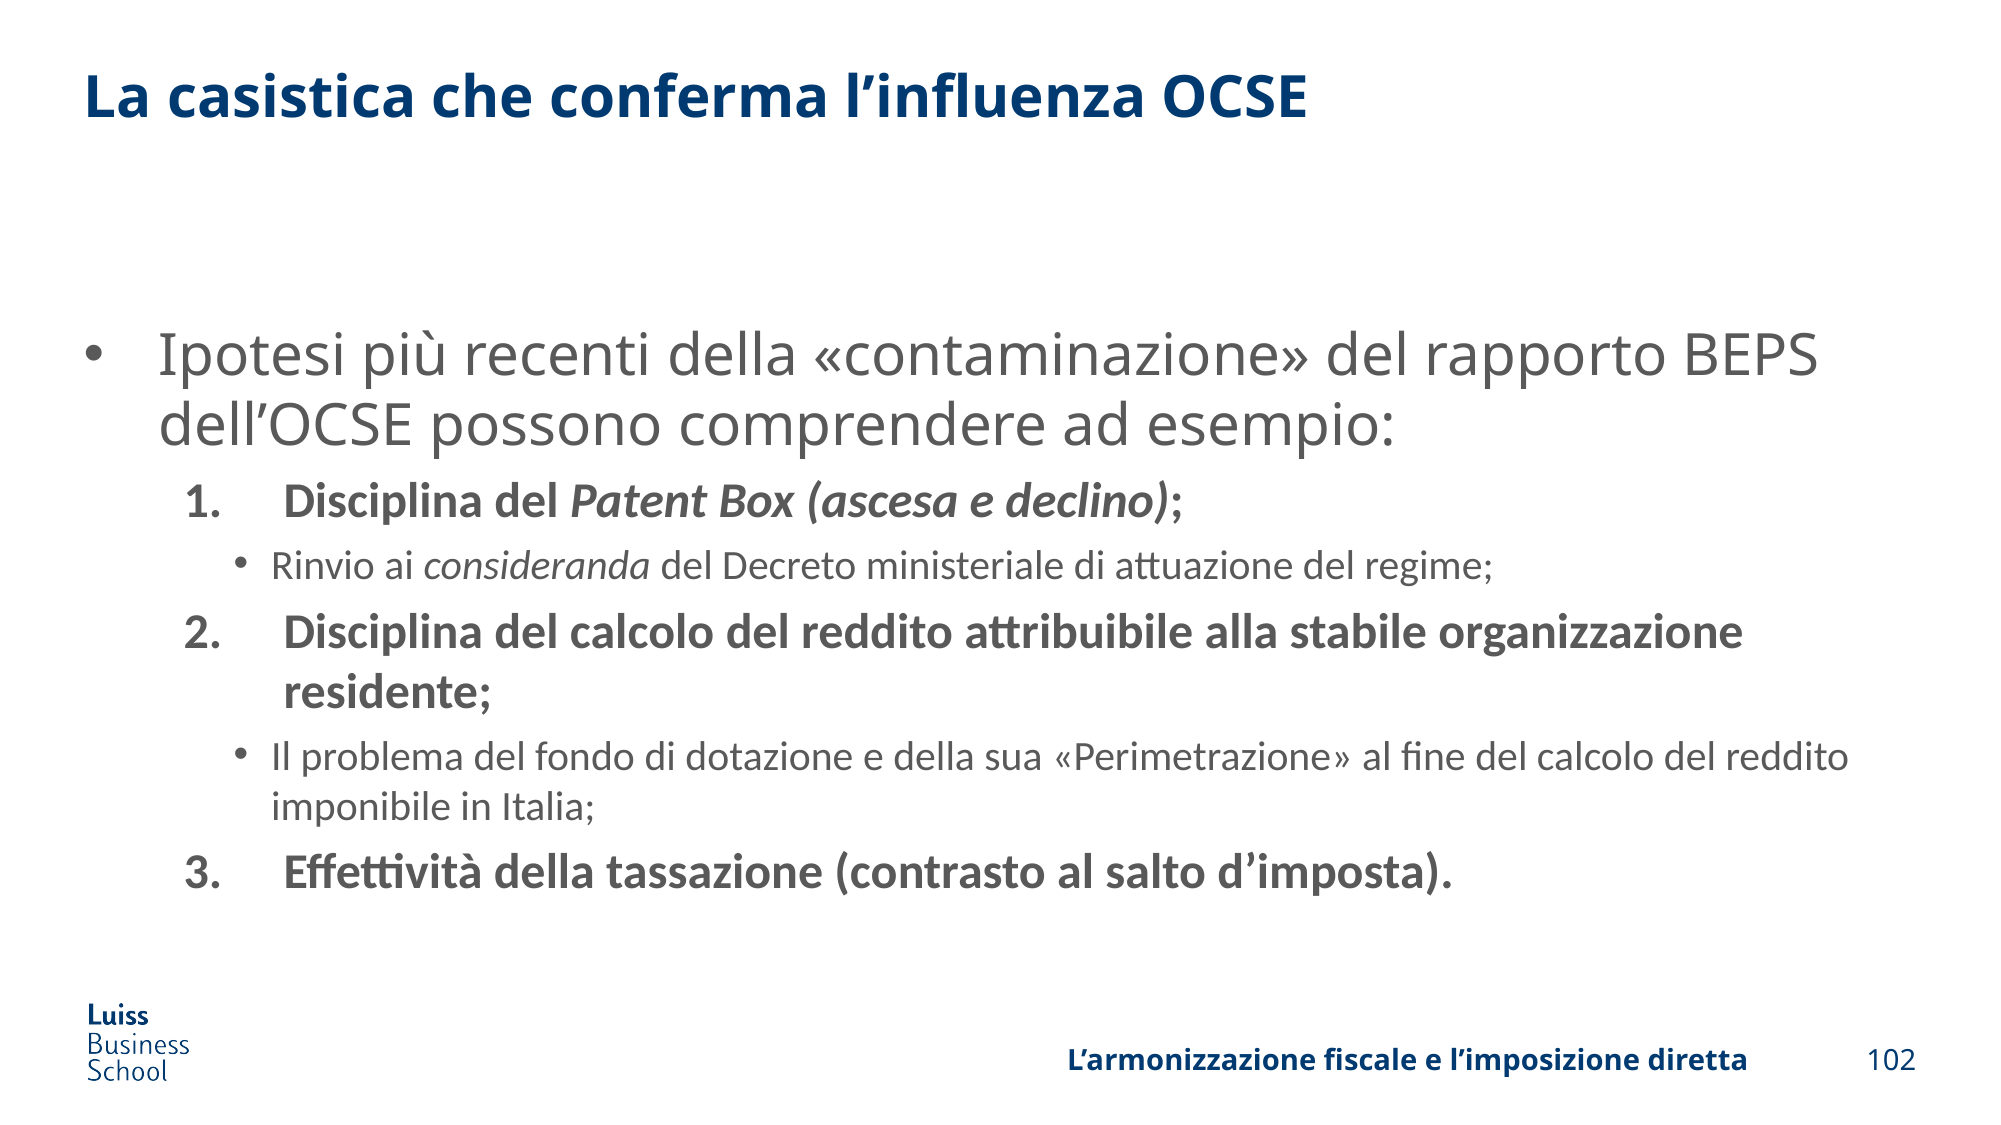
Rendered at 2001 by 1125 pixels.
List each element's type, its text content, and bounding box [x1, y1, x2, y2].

picture [88, 1003, 189, 1081]
title La casistica che conferma l’influenza OCSE [68, 59, 1910, 223]
list Ipotesi più recenti della «contaminazione» del rapporto BEPS dell’OCSE possono comprendere ad esempio: Disciplina del Patent Box (ascesa e declino); Rinvio ai consideranda del Decreto ministeriale di attuazione del regime; Disciplina del calcolo del reddito attribuibile alla stabile organizzazione residente; Il problema del fondo di dotazione e della sua «Perimetrazione» al fine del calcolo del reddito imponibile in Italia; Effettività della tassazione (contrasto al salto d’imposta). [68, 252, 1910, 964]
footer L’armonizzazione fiscale e l’imposizione diretta [486, 1021, 1761, 1081]
slide_number 102 [1787, 1021, 1929, 1081]
